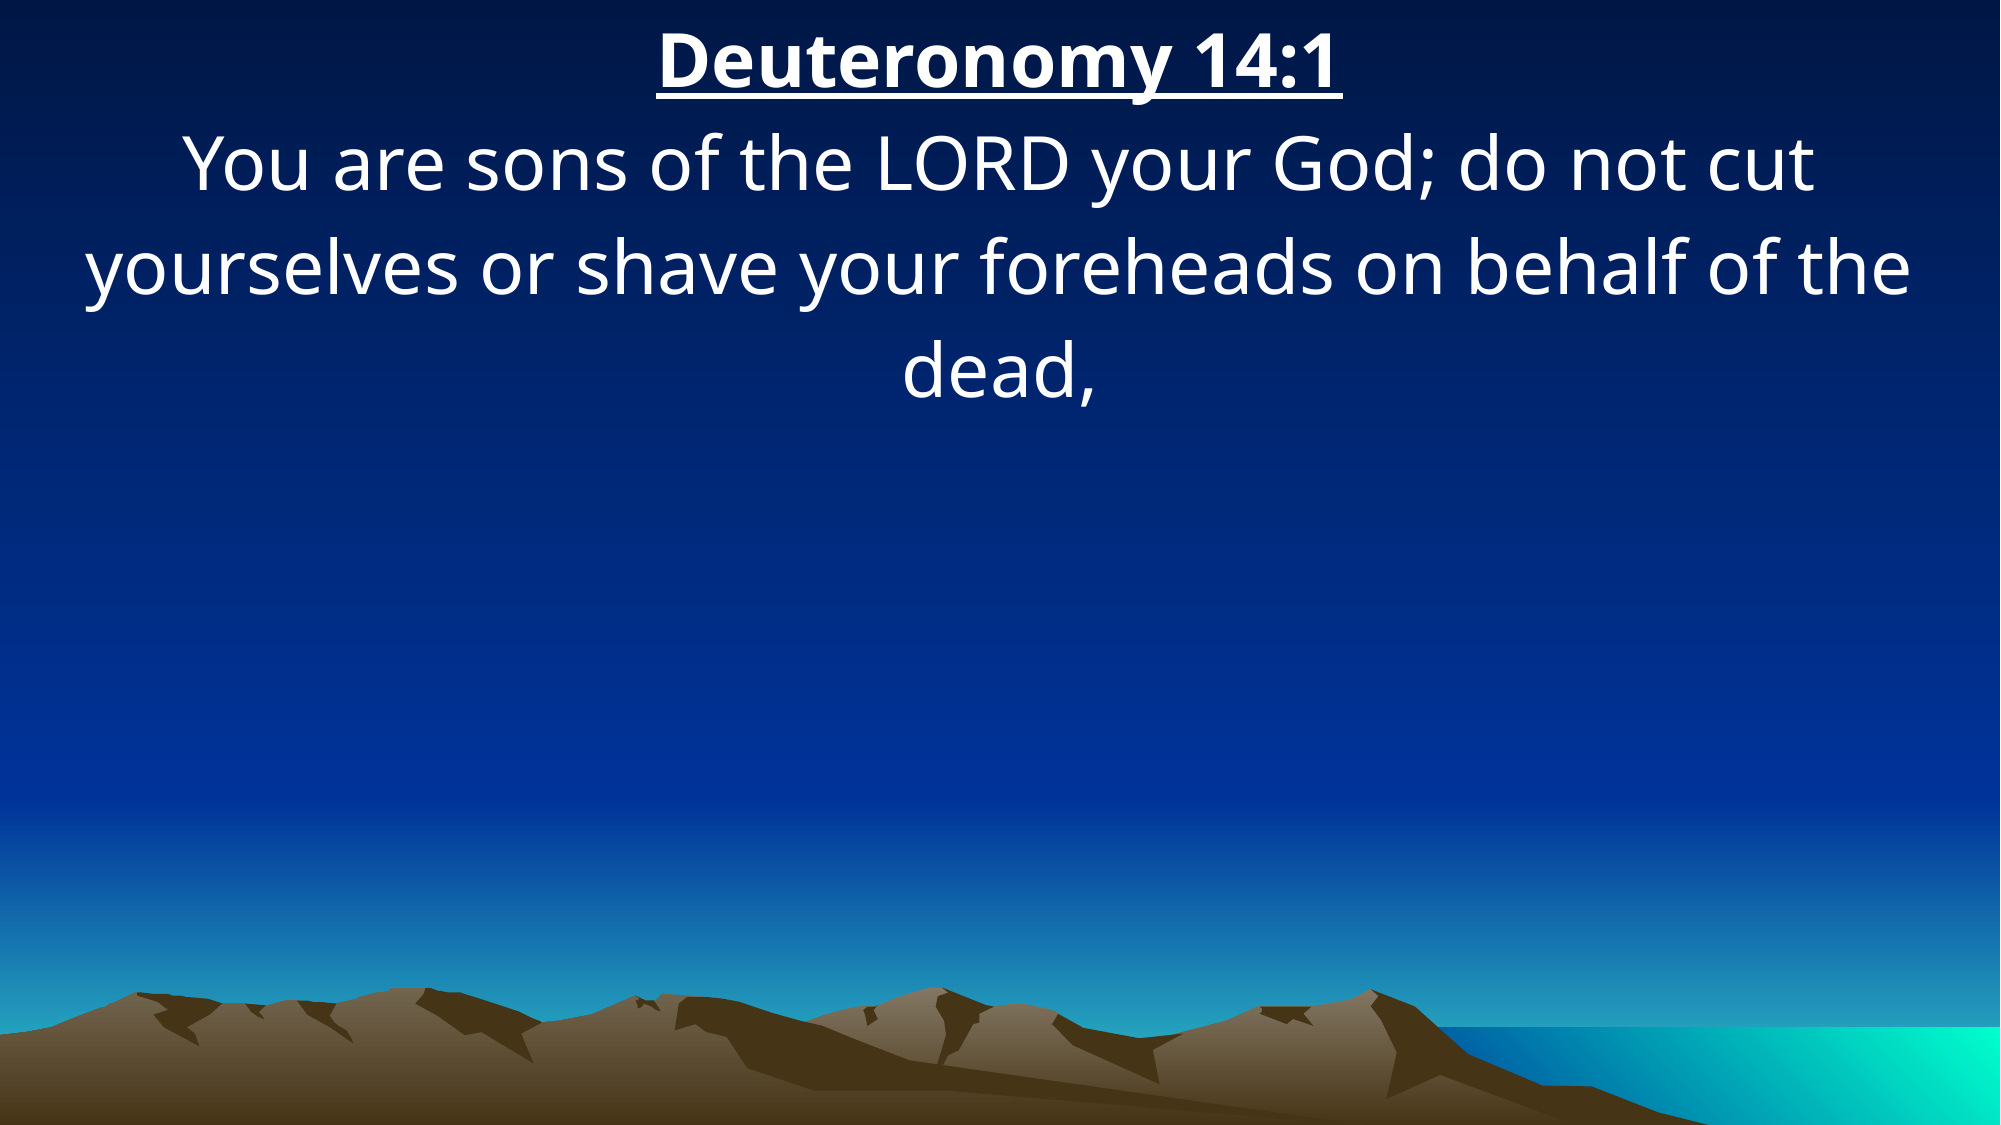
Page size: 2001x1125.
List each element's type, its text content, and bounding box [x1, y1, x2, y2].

text_box Deuteronomy 14:1 You are sons of the LORD your God; do not cut yourselves or shave your foreheads on behalf of the dead, [0, 0, 2000, 900]
